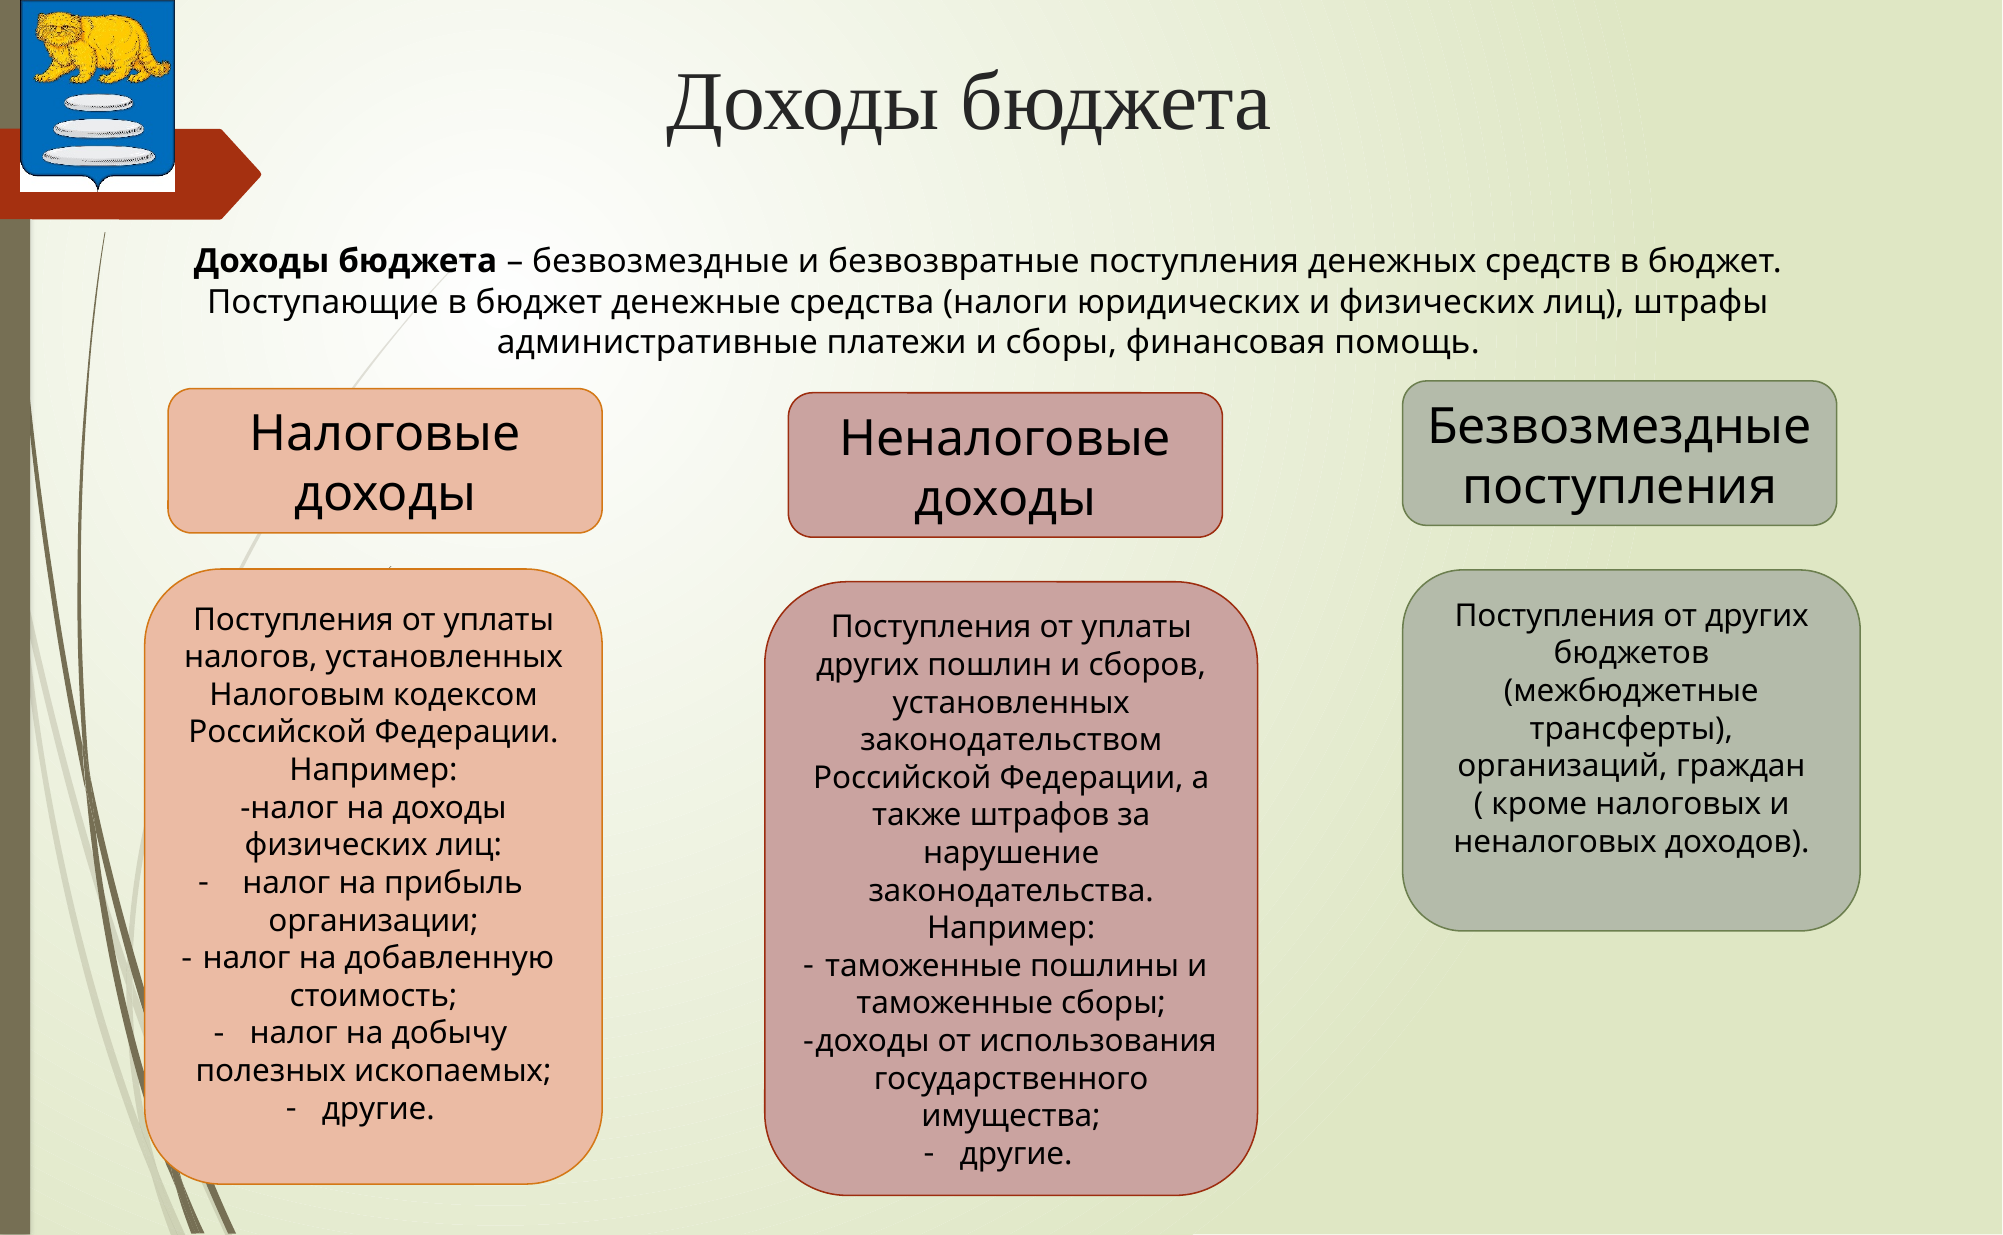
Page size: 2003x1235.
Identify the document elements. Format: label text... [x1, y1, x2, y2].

text_box Неналоговые доходы [787, 391, 1224, 538]
text_box Налоговые доходы [167, 387, 603, 534]
text_box Безвозмездные поступления [1401, 380, 1838, 527]
title Доходы бюджета [327, 38, 1654, 232]
text_box Поступления от уплаты налогов, установленных Налоговым кодексом Российской Федерации. Например: -налог на доходы физических лиц: налог на прибыль организации; налог на добавленную стоимость; налог на добычу полезных ископаемых; другие. [143, 568, 603, 1185]
text_box Поступления от уплаты других пошлин и сборов, установленных законодательством Российской Федерации, а также штрафов за нарушение законодательства. Например: таможенные пошлины и таможенные сборы; доходы от использования государственного имущества; другие. [763, 580, 1259, 1197]
text_box Доходы бюджета – безвозмездные и безвозвратные поступления денежных средств в бюджет. Поступающие в бюджет денежные средства (налоги юридических и физических лиц), штрафы административные платежи и сборы, финансовая помощь. [156, 232, 1823, 368]
text_box Поступления от других бюджетов (межбюджетные трансферты), организаций, граждан ( кроме налоговых и неналоговых доходов). [1401, 569, 1861, 932]
picture [20, 0, 175, 193]
